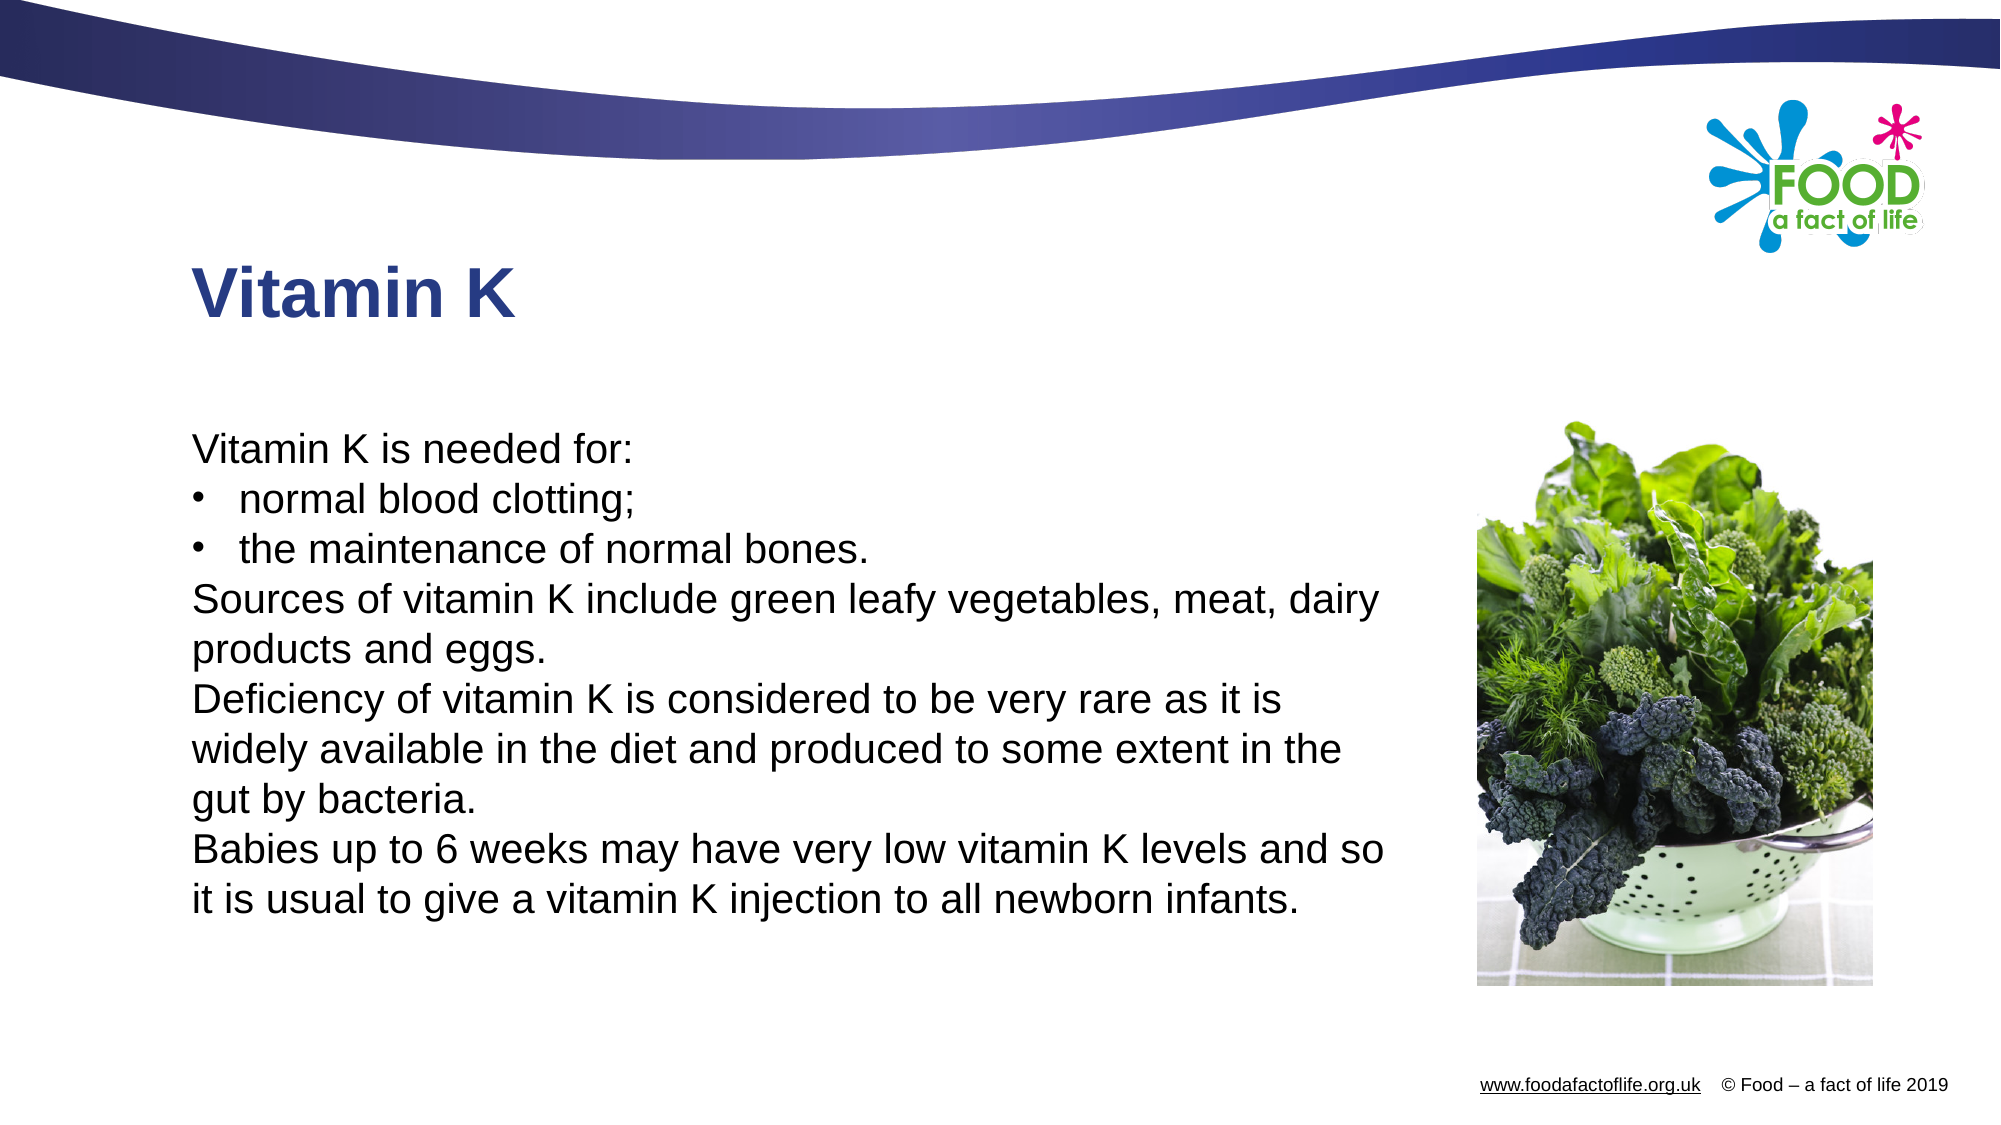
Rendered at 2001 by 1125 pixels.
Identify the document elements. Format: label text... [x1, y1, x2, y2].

title Vitamin K [191, 256, 1787, 375]
subtitle Vitamin K is needed for: normal blood clotting; the maintenance of normal bones. Sources of vitamin K include green leafy vegetables, meat, dairy products and eggs. Deficiency of vitamin K is considered to be very rare as it is widely available in the diet and produced to some extent in the gut by bacteria. Babies up to 6 weeks may have very low vitamin K levels and so it is usual to give a vitamin K injection to all newborn infants. [191, 421, 1391, 1013]
picture [0, 0, 2000, 1125]
